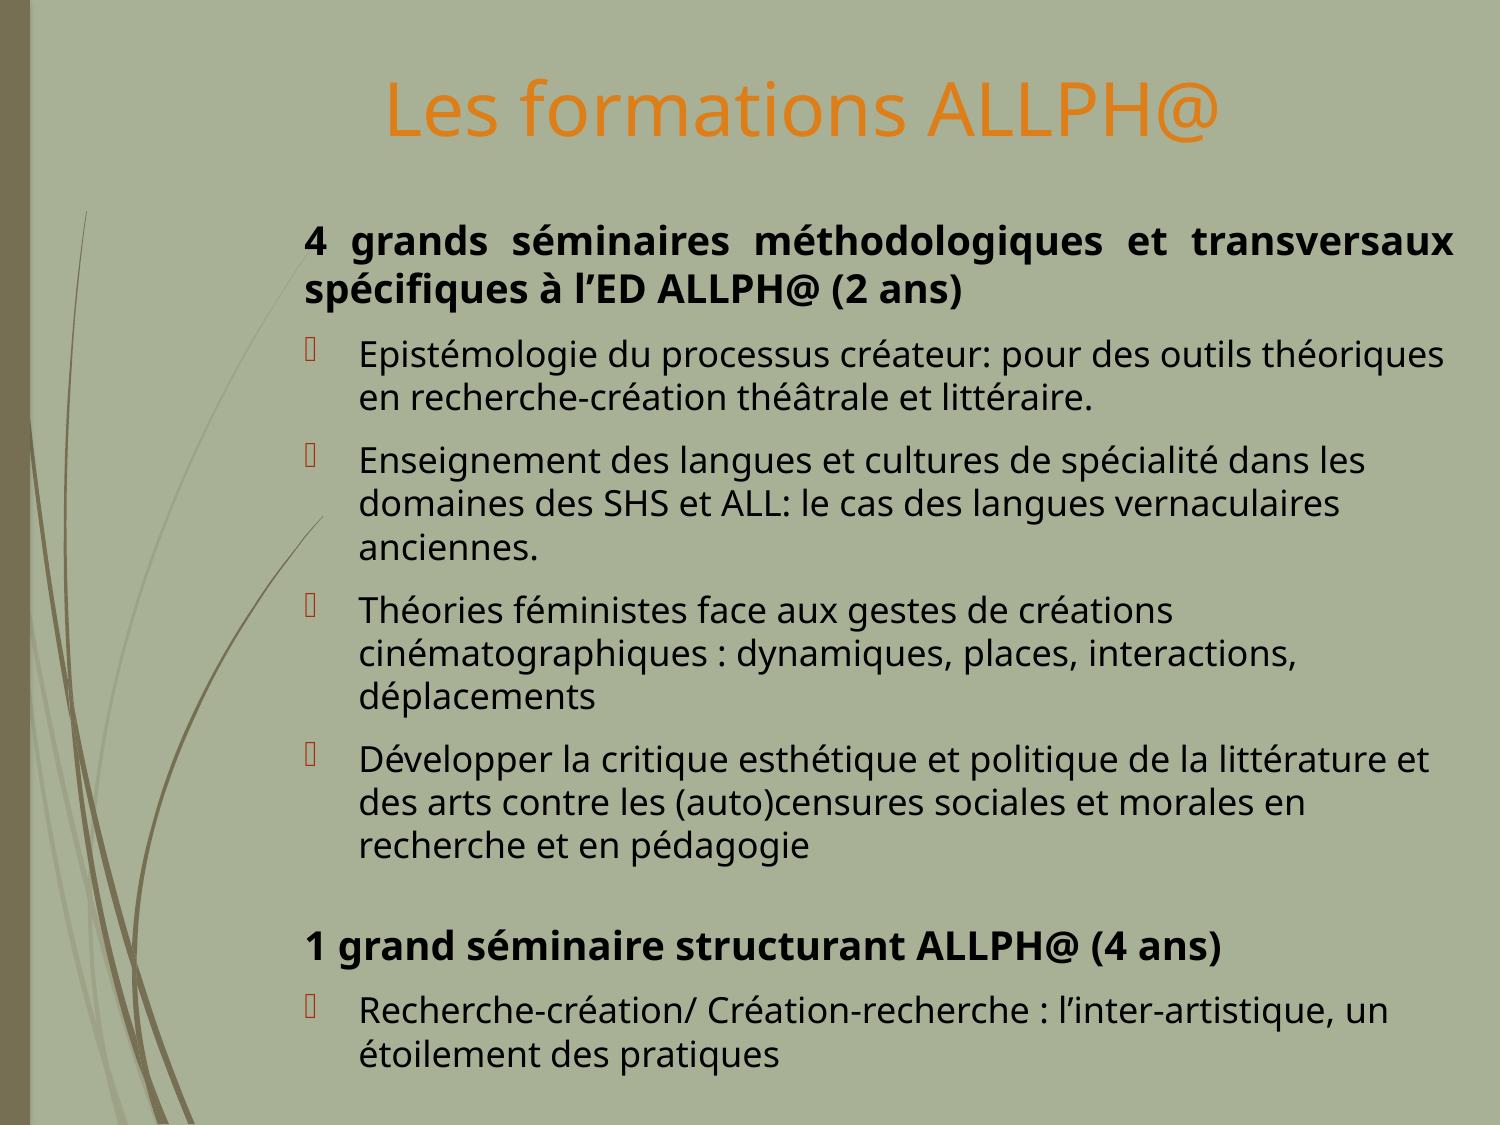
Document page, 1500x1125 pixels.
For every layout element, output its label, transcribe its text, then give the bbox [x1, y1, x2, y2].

list 4 grands séminaires méthodologiques et transversaux spécifiques à l’ED ALLPH@ (2 ans) Epistémologie du processus créateur: pour des outils théoriques en recherche-création théâtrale et littéraire. Enseignement des langues et cultures de spécialité dans les domaines des SHS et ALL: le cas des langues vernaculaires anciennes. Théories féministes face aux gestes de créations cinématographiques : dynamiques, places, interactions, déplacements Développer la critique esthétique et politique de la littérature et des arts contre les (auto)censures sociales et morales en recherche et en pédagogie 1 grand séminaire structurant ALLPH@ (4 ans) Recherche-création/ Création-recherche : l’inter-artistique, un étoilement des pratiques [289, 208, 1471, 1083]
text_box Les formations ALLPH@ [135, 54, 1471, 160]
